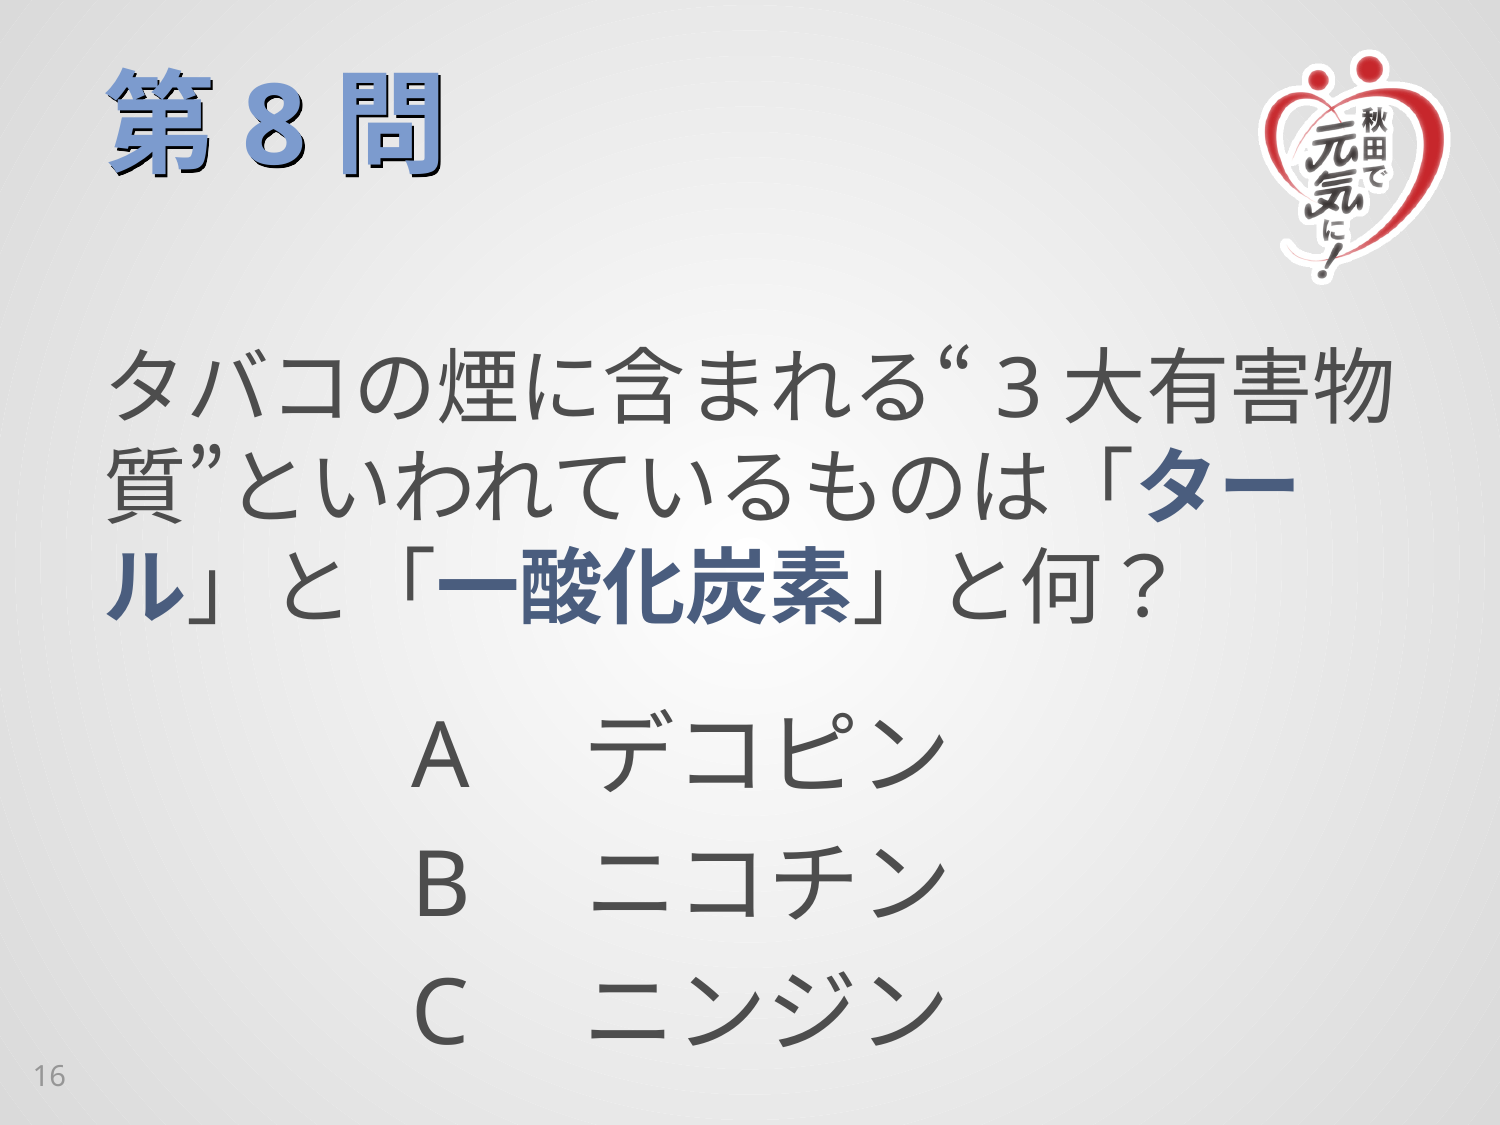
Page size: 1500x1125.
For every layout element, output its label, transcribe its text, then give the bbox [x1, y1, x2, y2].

slide_number 16 [17, 1046, 368, 1107]
list タバコの煙に含まれる“3大有害物質”といわれているものは「タール」と「一酸化炭素」と何？ A デコピン B ニコチン C ニンジン [88, 326, 1459, 1083]
picture [1246, 46, 1462, 288]
title 第8問 [88, 78, 1412, 162]
